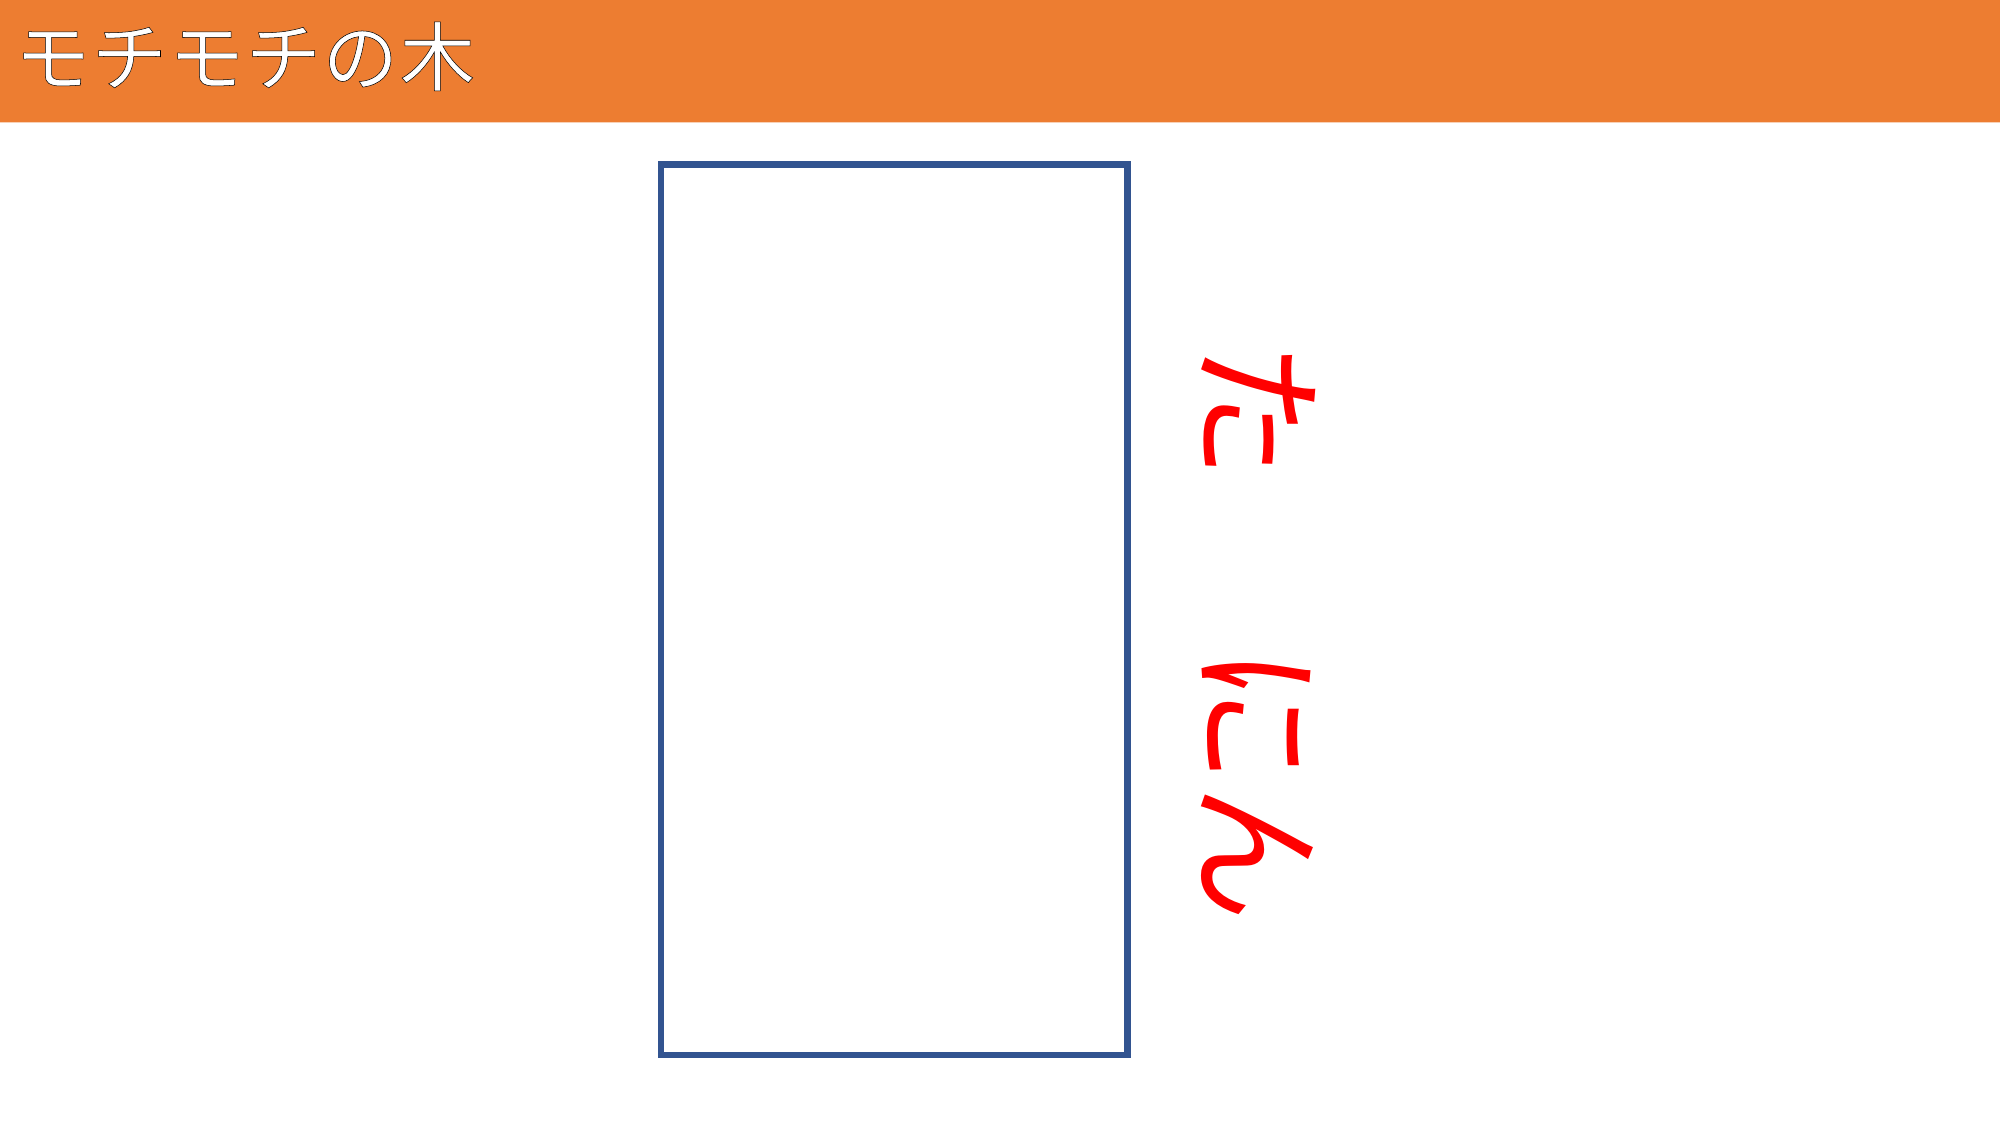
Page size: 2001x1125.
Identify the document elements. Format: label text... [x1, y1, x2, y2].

text_box [660, 163, 1129, 1056]
slide_number 106 [1712, 0, 2000, 123]
text_box 他人 [616, 195, 1152, 1125]
title モチモチの木 [0, 0, 1712, 123]
text_box た にん [1154, 326, 1352, 967]
